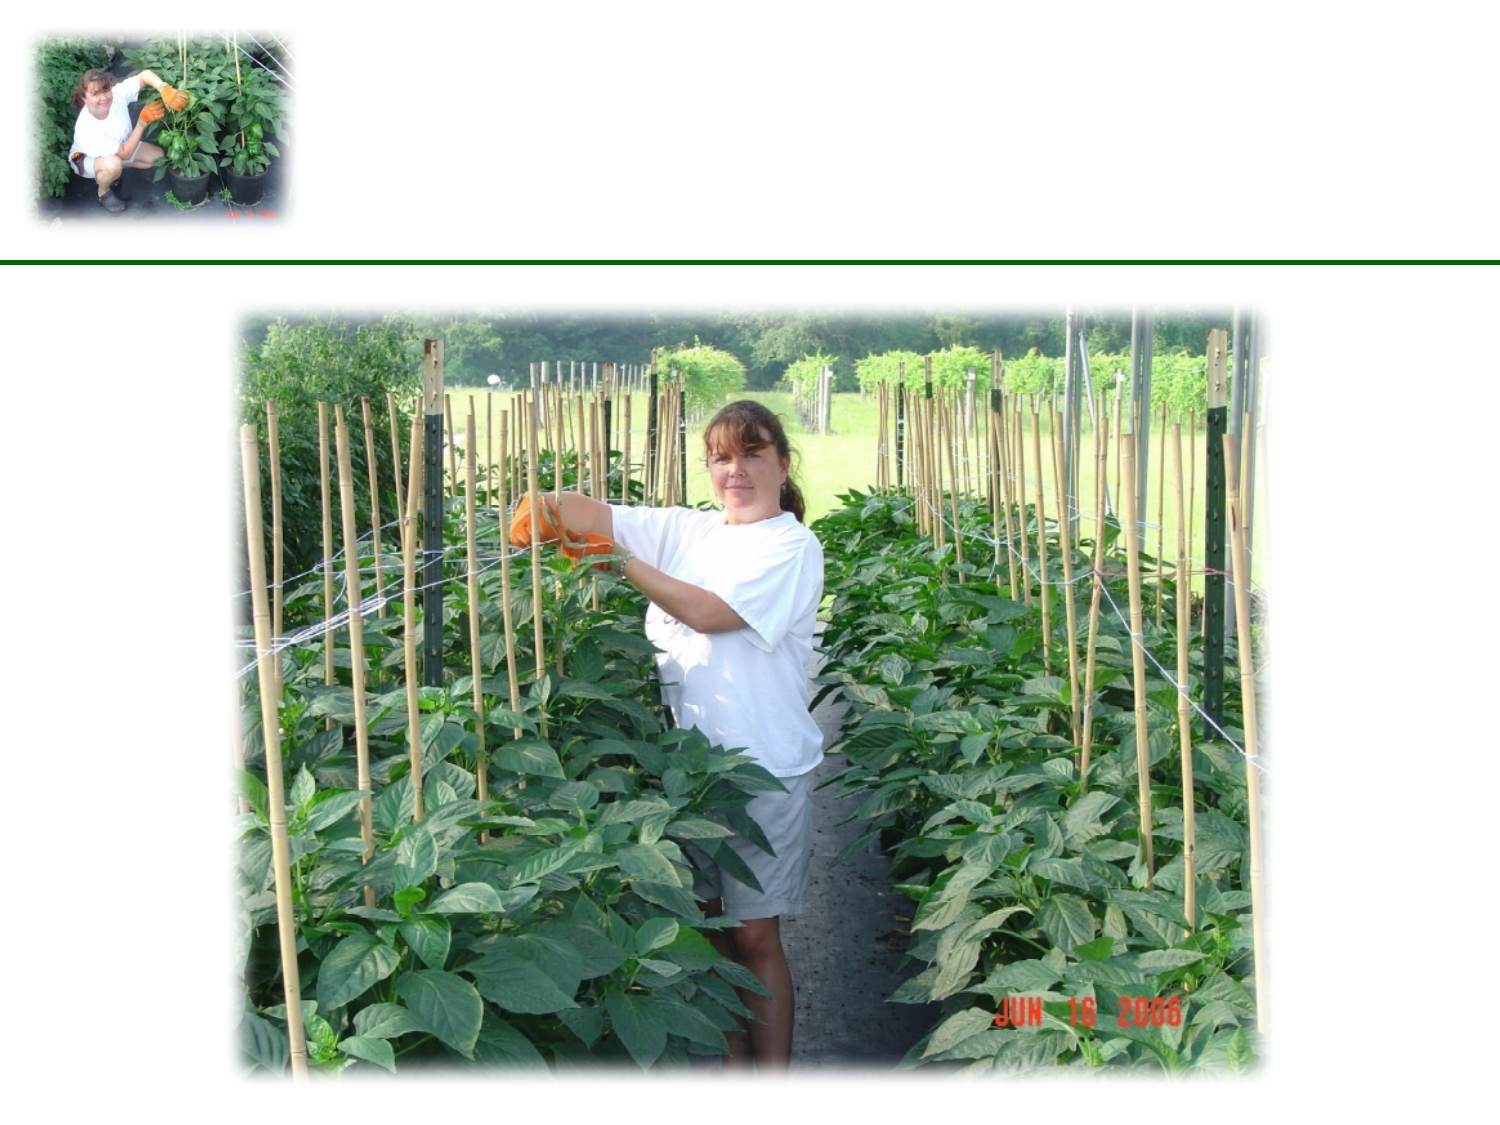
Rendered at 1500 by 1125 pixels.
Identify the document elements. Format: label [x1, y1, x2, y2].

list [224, 299, 1276, 1088]
picture [50, 54, 271, 205]
